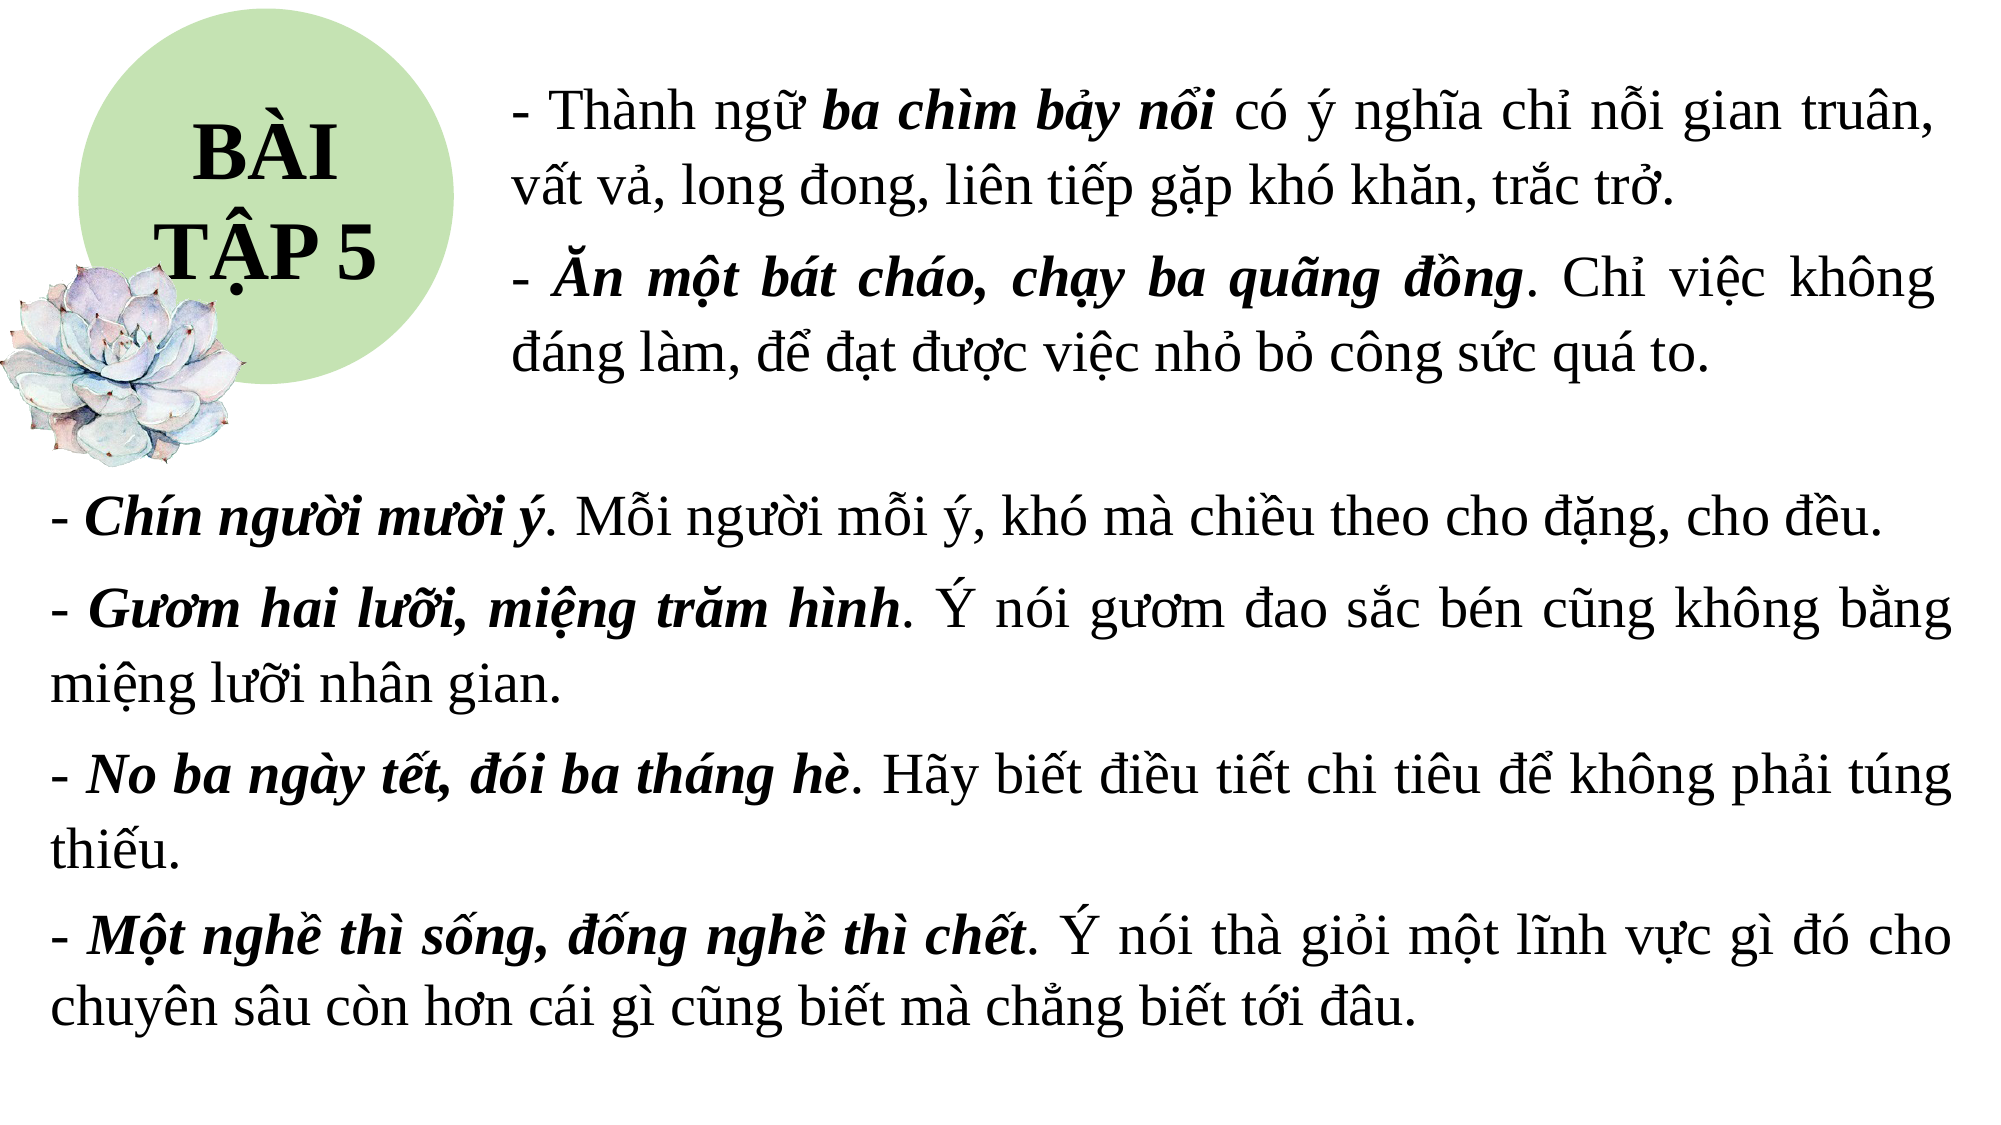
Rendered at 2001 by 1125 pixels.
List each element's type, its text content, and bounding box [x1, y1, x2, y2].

text_box - Chín người mười ý. Mỗi người mỗi ý, khó mà chiều theo cho đặng, cho đều. - Gươm hai lưỡi, miệng trăm hình. Ý nói gươm đao sắc bén cũng không bằng miệng lưỡi nhân gian. - No ba ngày tết, đói ba tháng hè. Hãy biết điều tiết chi tiêu để không phải túng thiếu. - Một nghề thì sống, đống nghề thì chết. Ý nói thà giỏi một lĩnh vực gì đó cho chuyên sâu còn hơn cái gì cũng biết mà chẳng biết tới đâu. [35, 465, 1968, 1045]
text_box - Thành ngữ ba chìm bảy nổi có ý nghĩa chỉ nỗi gian truân, vất vả, long đong, liên tiếp gặp khó khăn, trắc trở. - Ăn một bát cháo, chạy ba quãng đồng. Chỉ việc không đáng làm, để đạt được việc nhỏ bỏ công sức quá to. [497, 59, 1951, 391]
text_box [0, 8, 454, 504]
